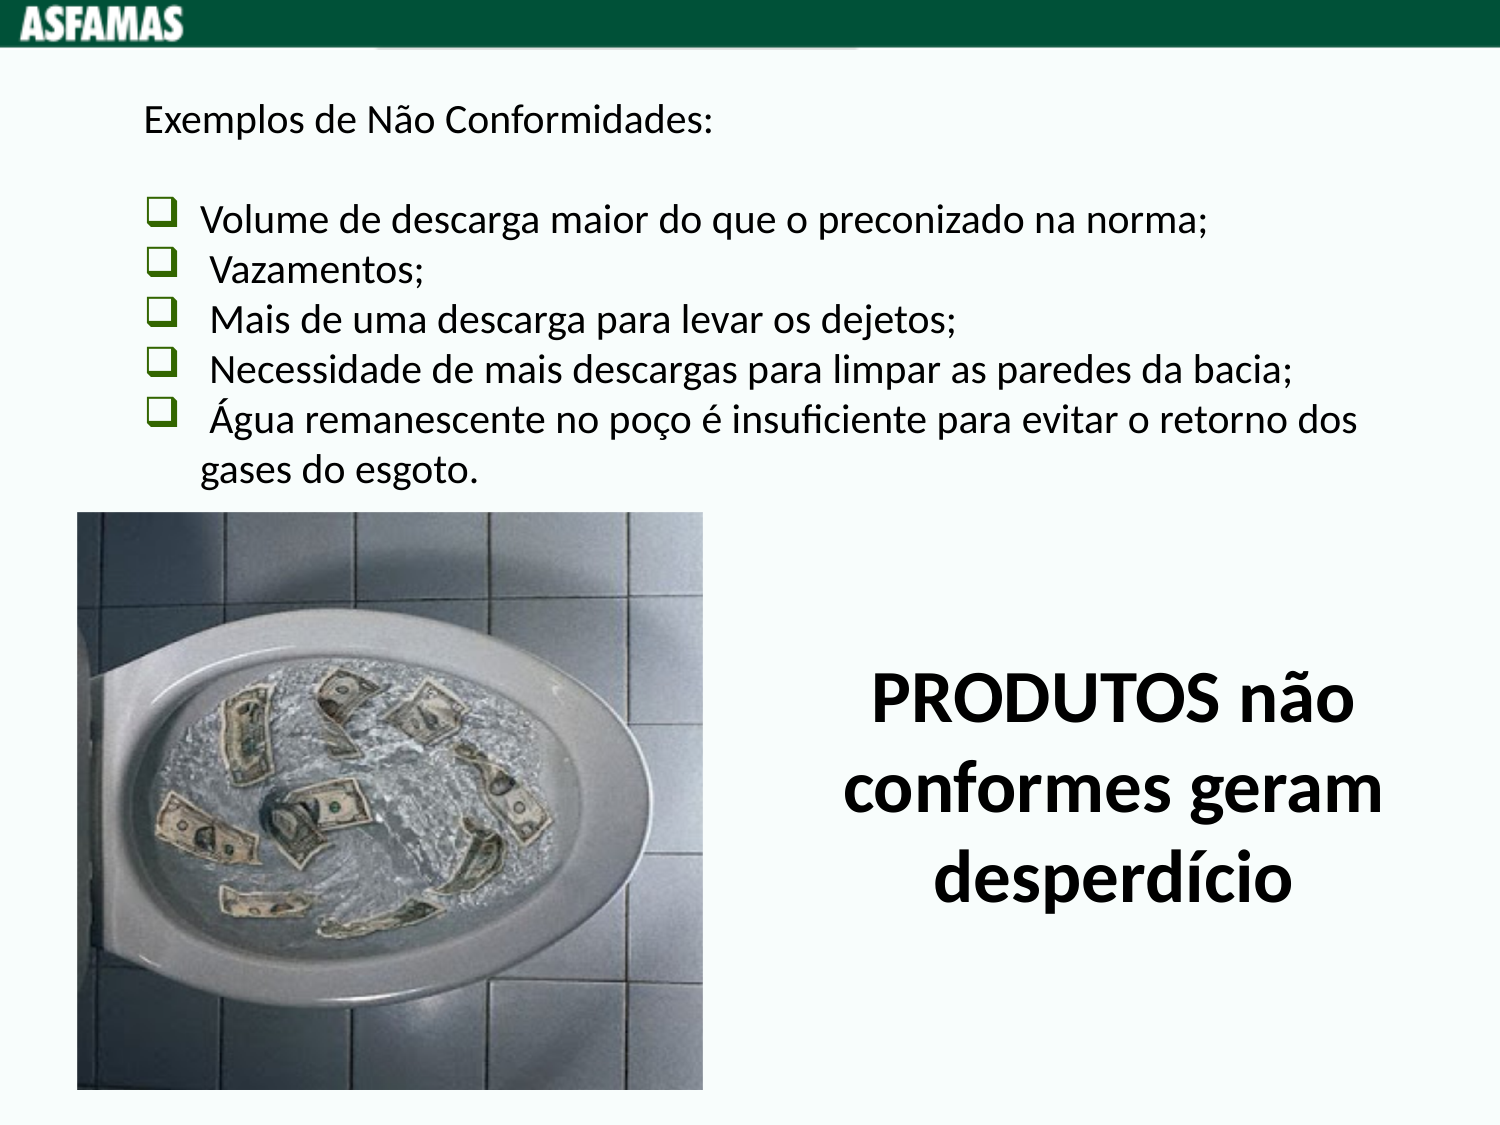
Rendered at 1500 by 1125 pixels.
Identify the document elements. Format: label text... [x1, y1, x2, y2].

title PRODUTOS não conformes geram desperdício [809, 597, 1420, 925]
picture [0, 0, 1500, 50]
text_box Exemplos de Não Conformidades: Volume de descarga maior do que o preconizado na norma; Vazamentos; Mais de uma descarga para levar os dejetos; Necessidade de mais descargas para limpar as paredes da bacia; Água remanescente no poço é insuficiente para evitar o retorno dos gases do esgoto. [128, 84, 1442, 500]
picture [76, 510, 703, 1091]
